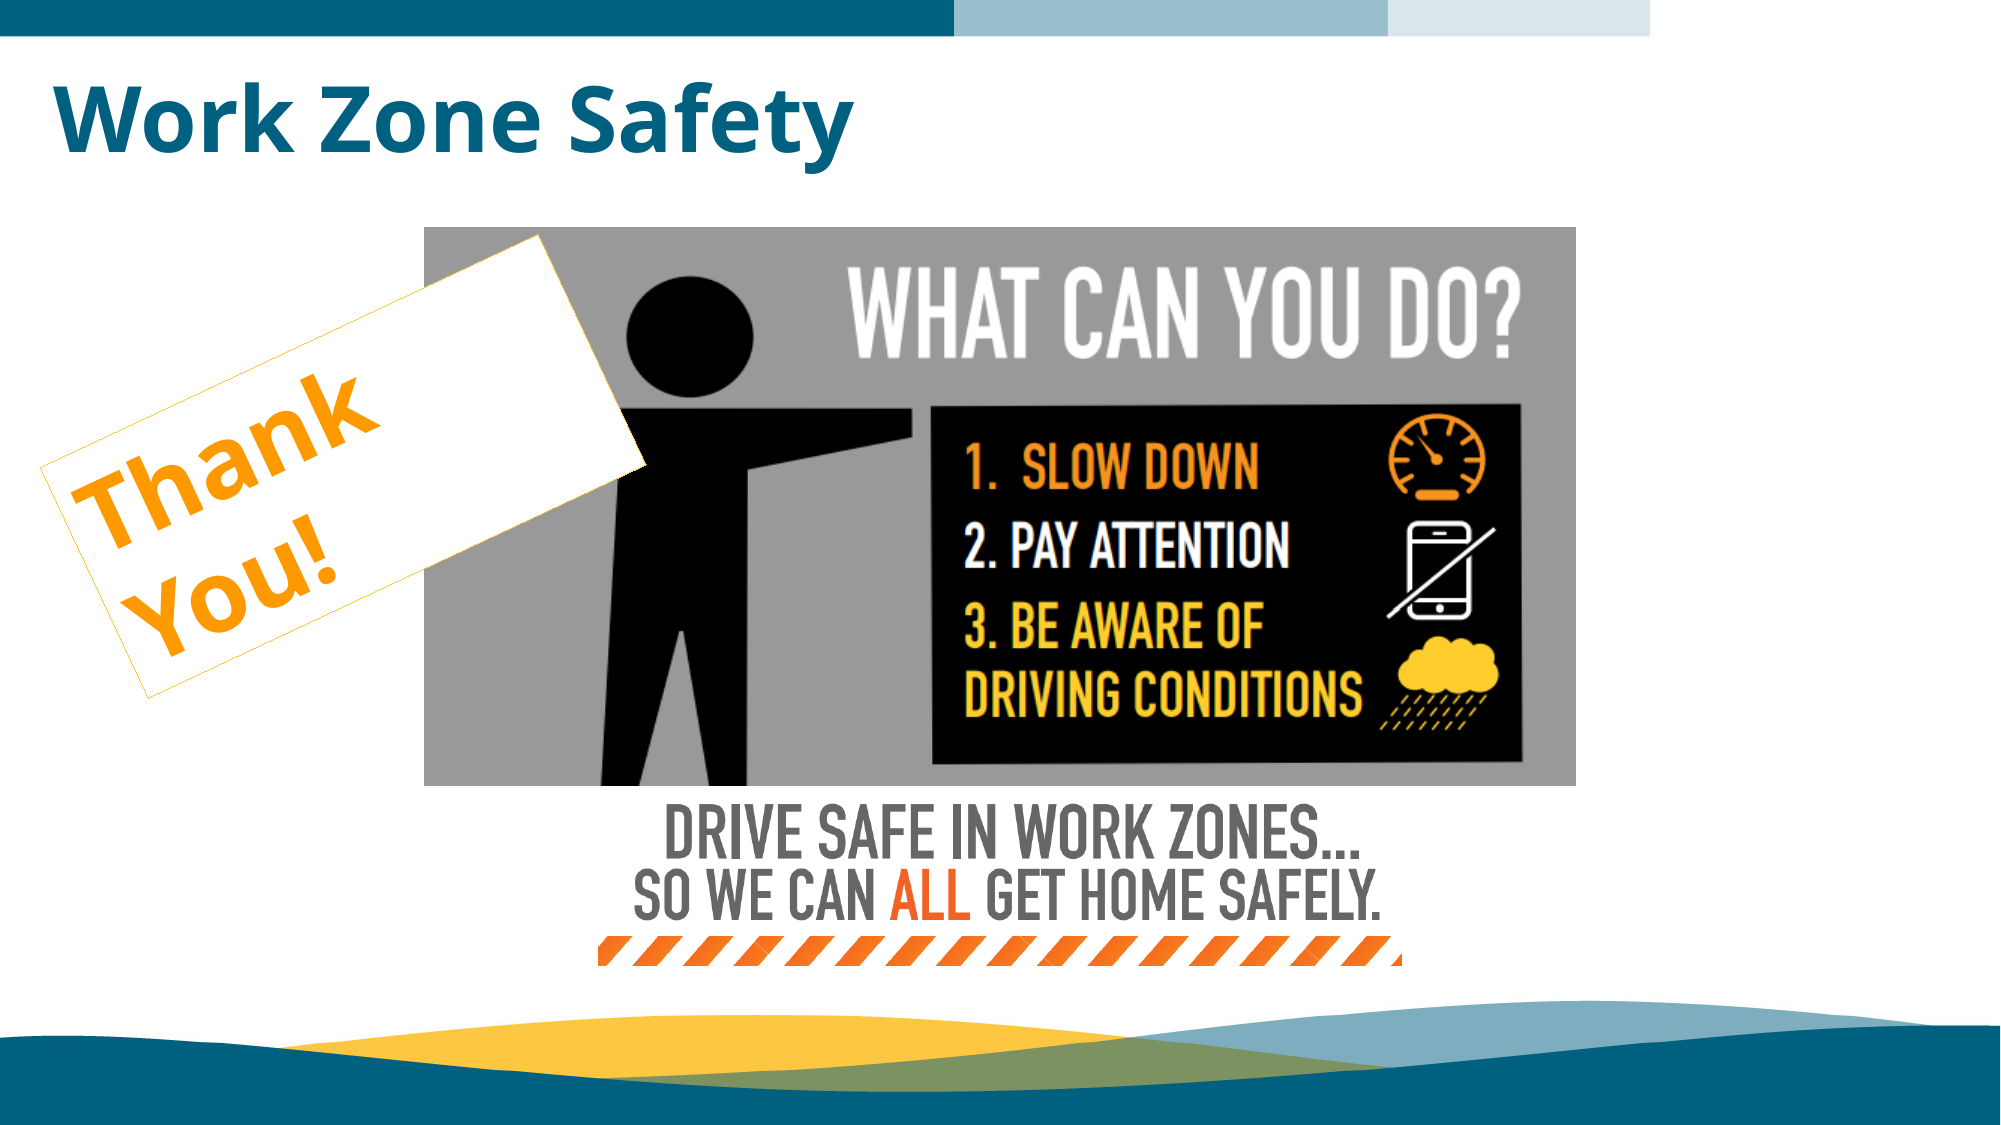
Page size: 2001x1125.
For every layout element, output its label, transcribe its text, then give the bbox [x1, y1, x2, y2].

title Work Zone Safety [38, 66, 1650, 256]
picture [0, 0, 2001, 1091]
text_box Thank You! [40, 287, 424, 699]
